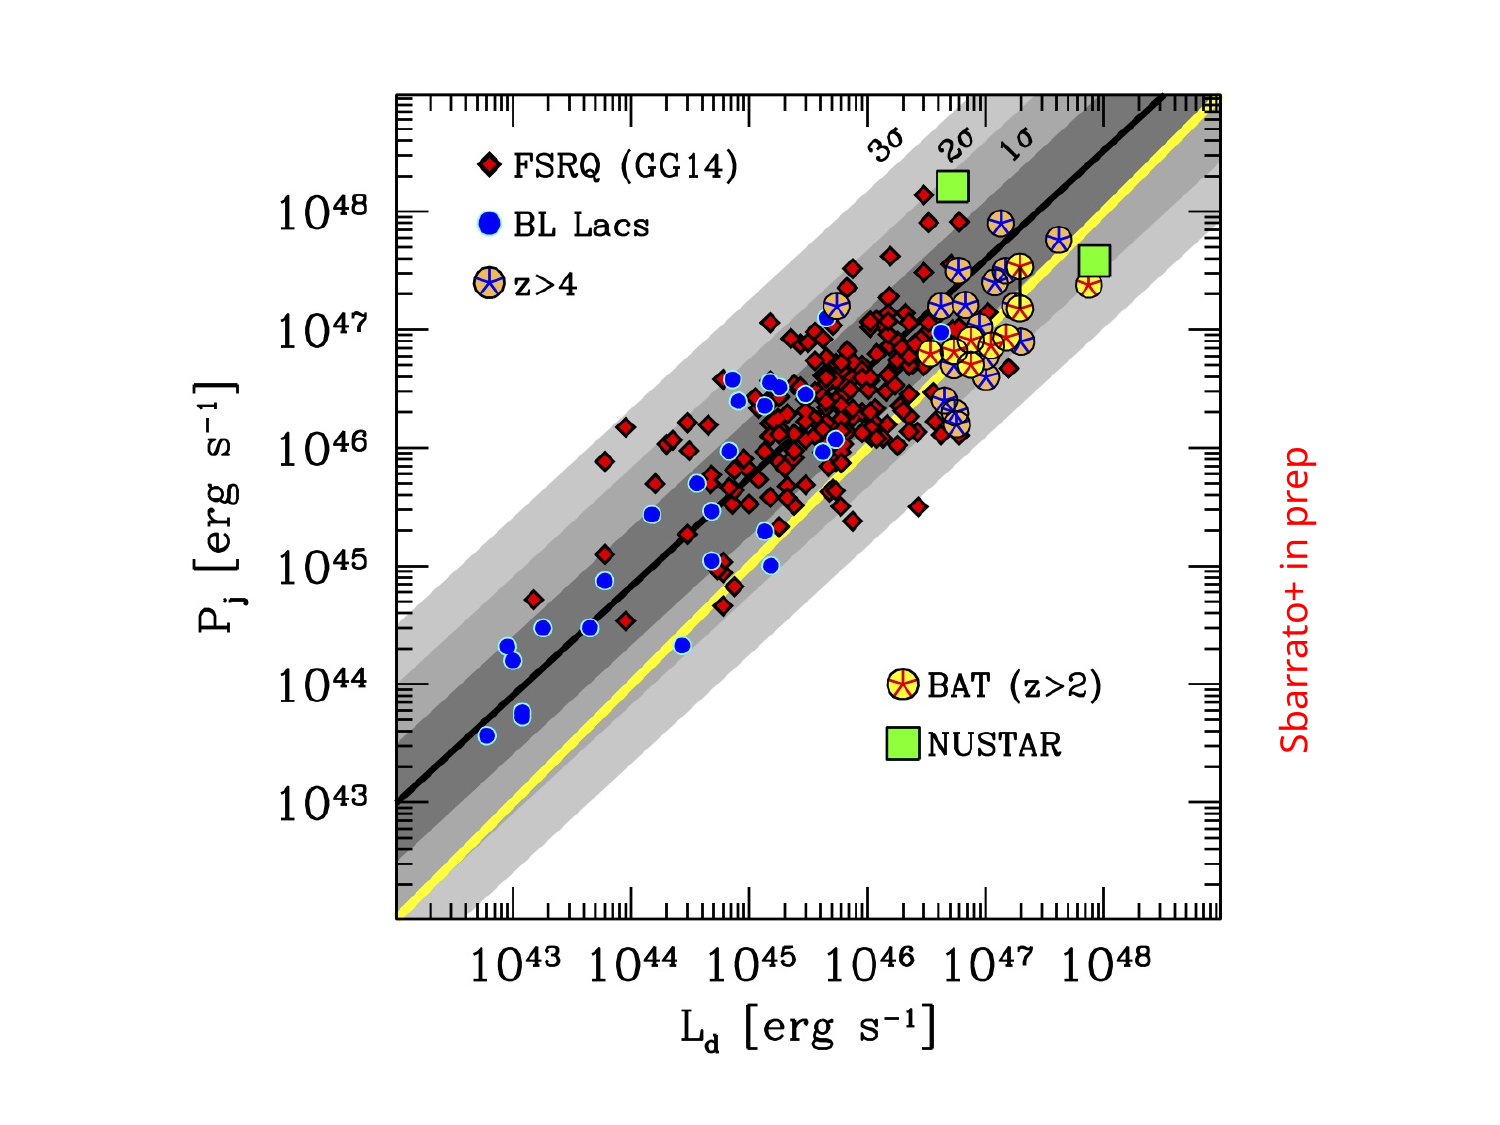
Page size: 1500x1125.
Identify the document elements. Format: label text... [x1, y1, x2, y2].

picture [187, 0, 1313, 1125]
text_box Sbarrato+ in prep [1315, 356, 1323, 769]
